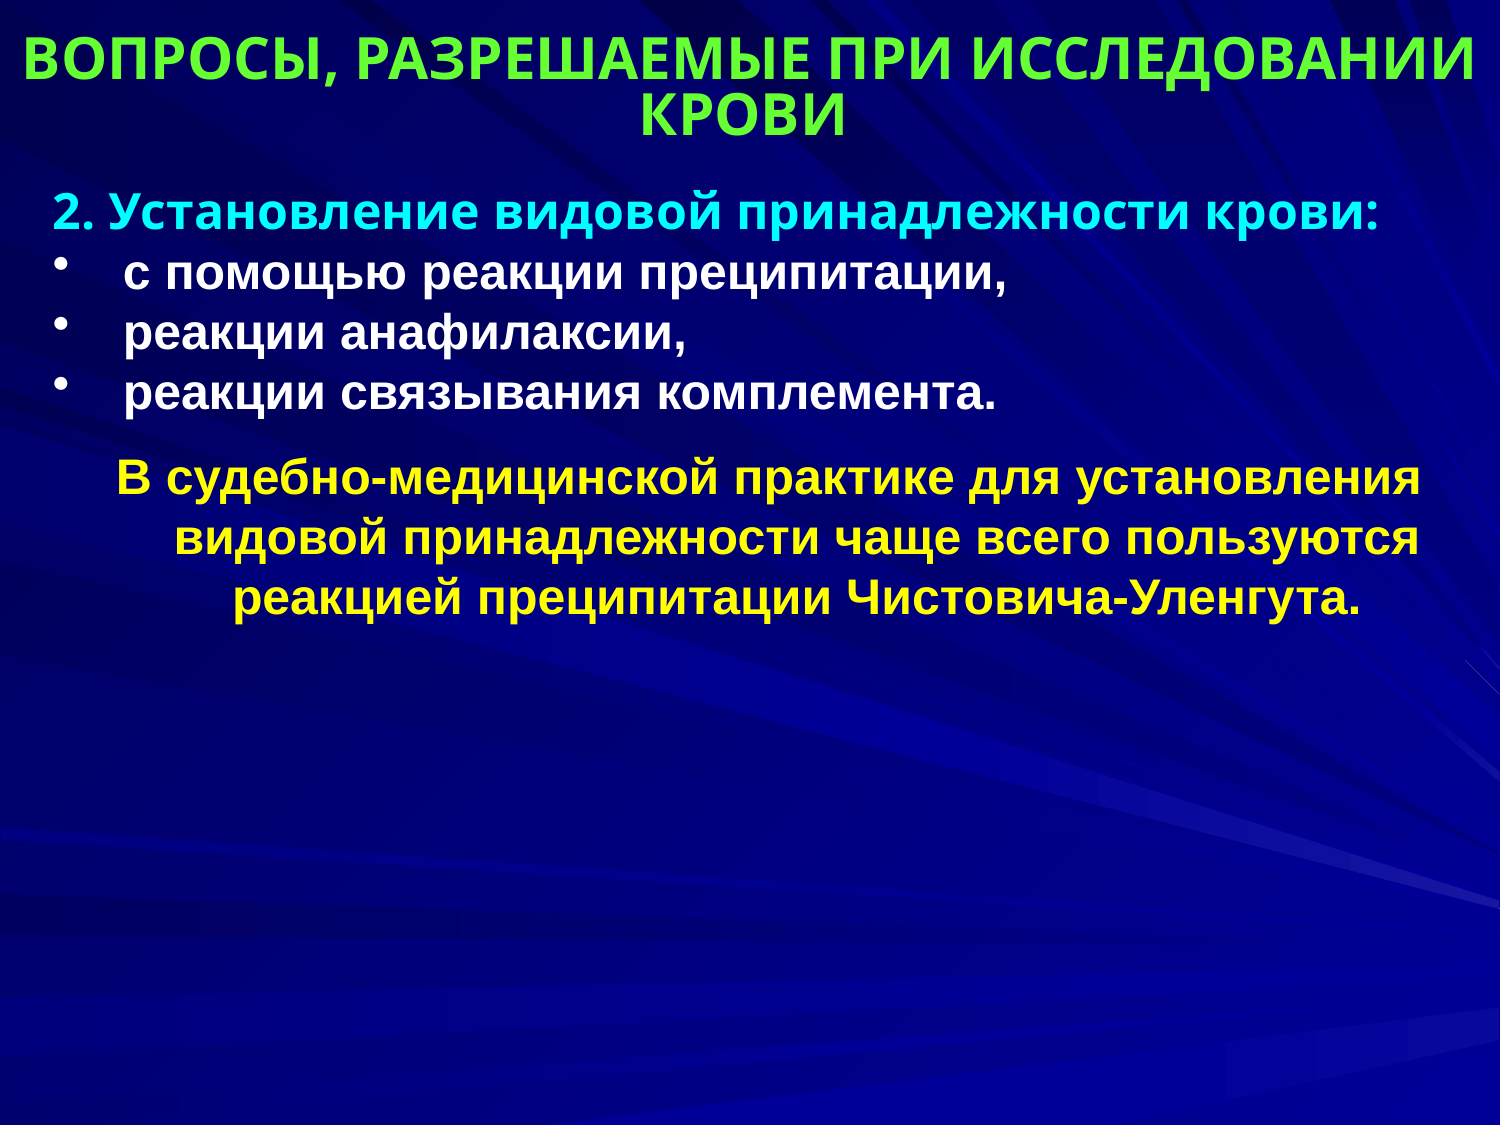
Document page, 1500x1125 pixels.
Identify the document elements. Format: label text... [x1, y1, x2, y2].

text_box ВОПРОСЫ, РАЗРЕШАЕМЫЕ ПРИ ИССЛЕДОВАНИИ КРОВИ [0, 27, 1500, 154]
text_box 2. Установление видовой принадлежности крови: с помощью реакции преципитации, реакции анафилаксии, реакции связывания комплемента. В судебно-медицинской практике для установления видовой принадлежности чаще всего пользуются реакцией преципитации Чистовича-Уленгута. [37, 171, 1500, 632]
